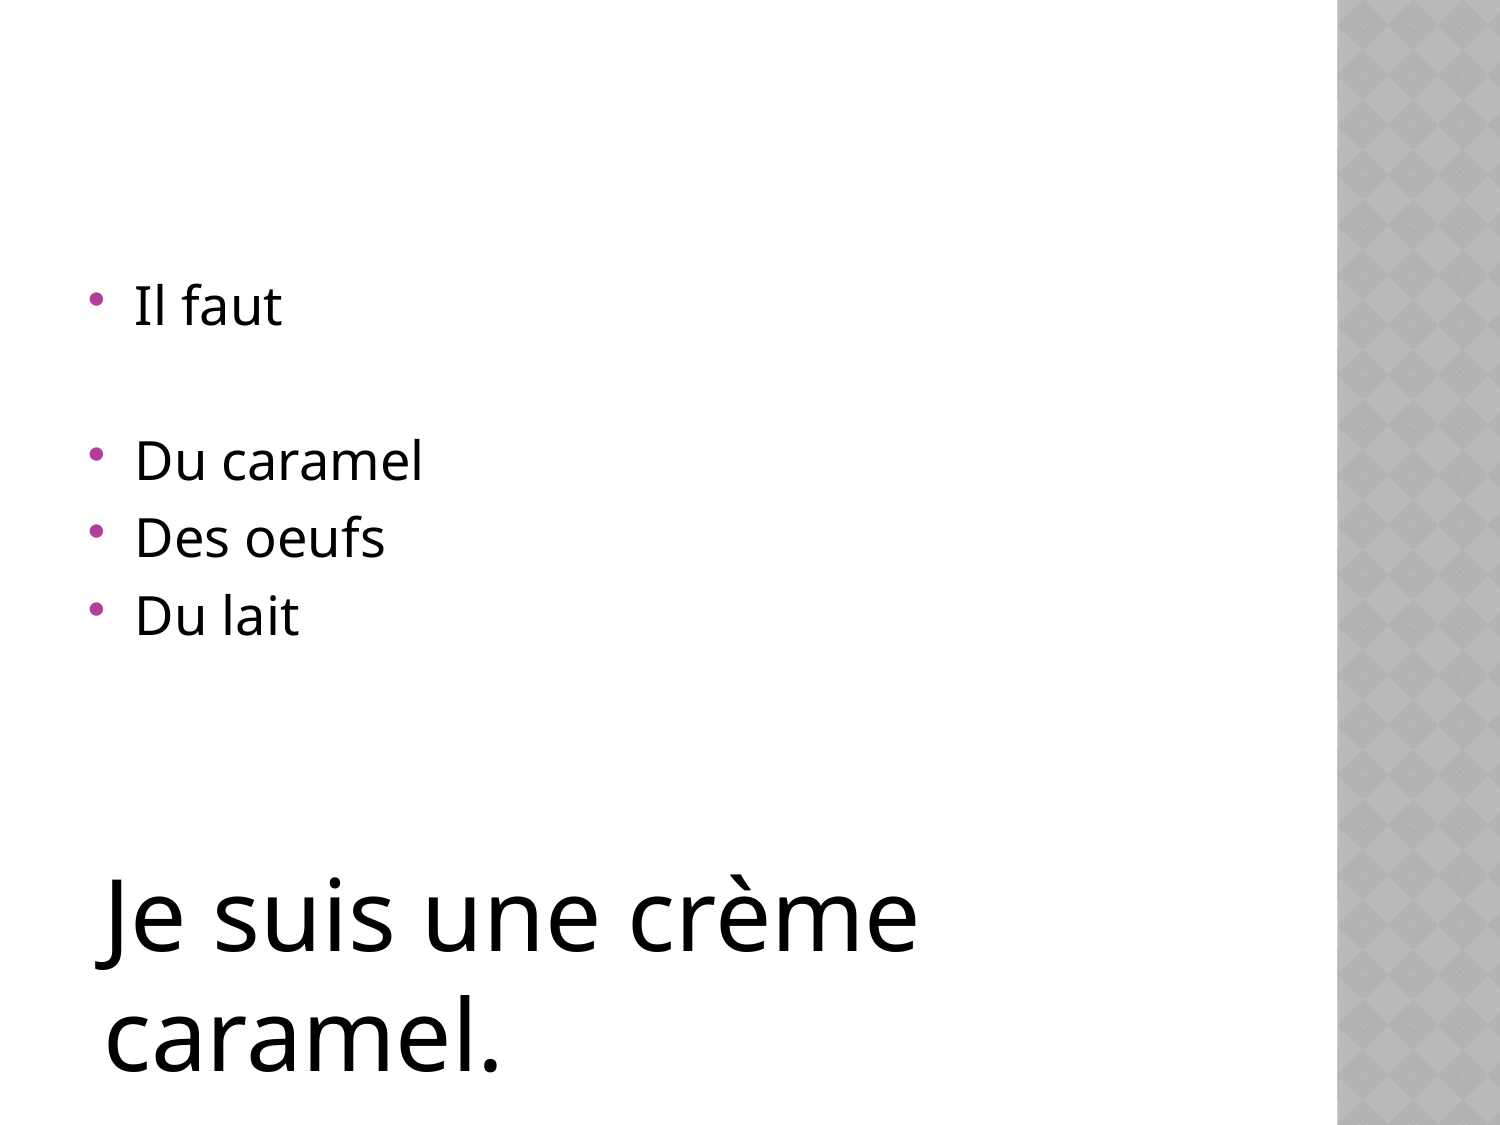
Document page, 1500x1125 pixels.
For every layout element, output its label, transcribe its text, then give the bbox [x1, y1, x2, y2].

list Il faut Du caramel Des oeufs Du lait [75, 264, 1263, 705]
text_box Je suis une crème caramel. [88, 843, 1270, 1099]
